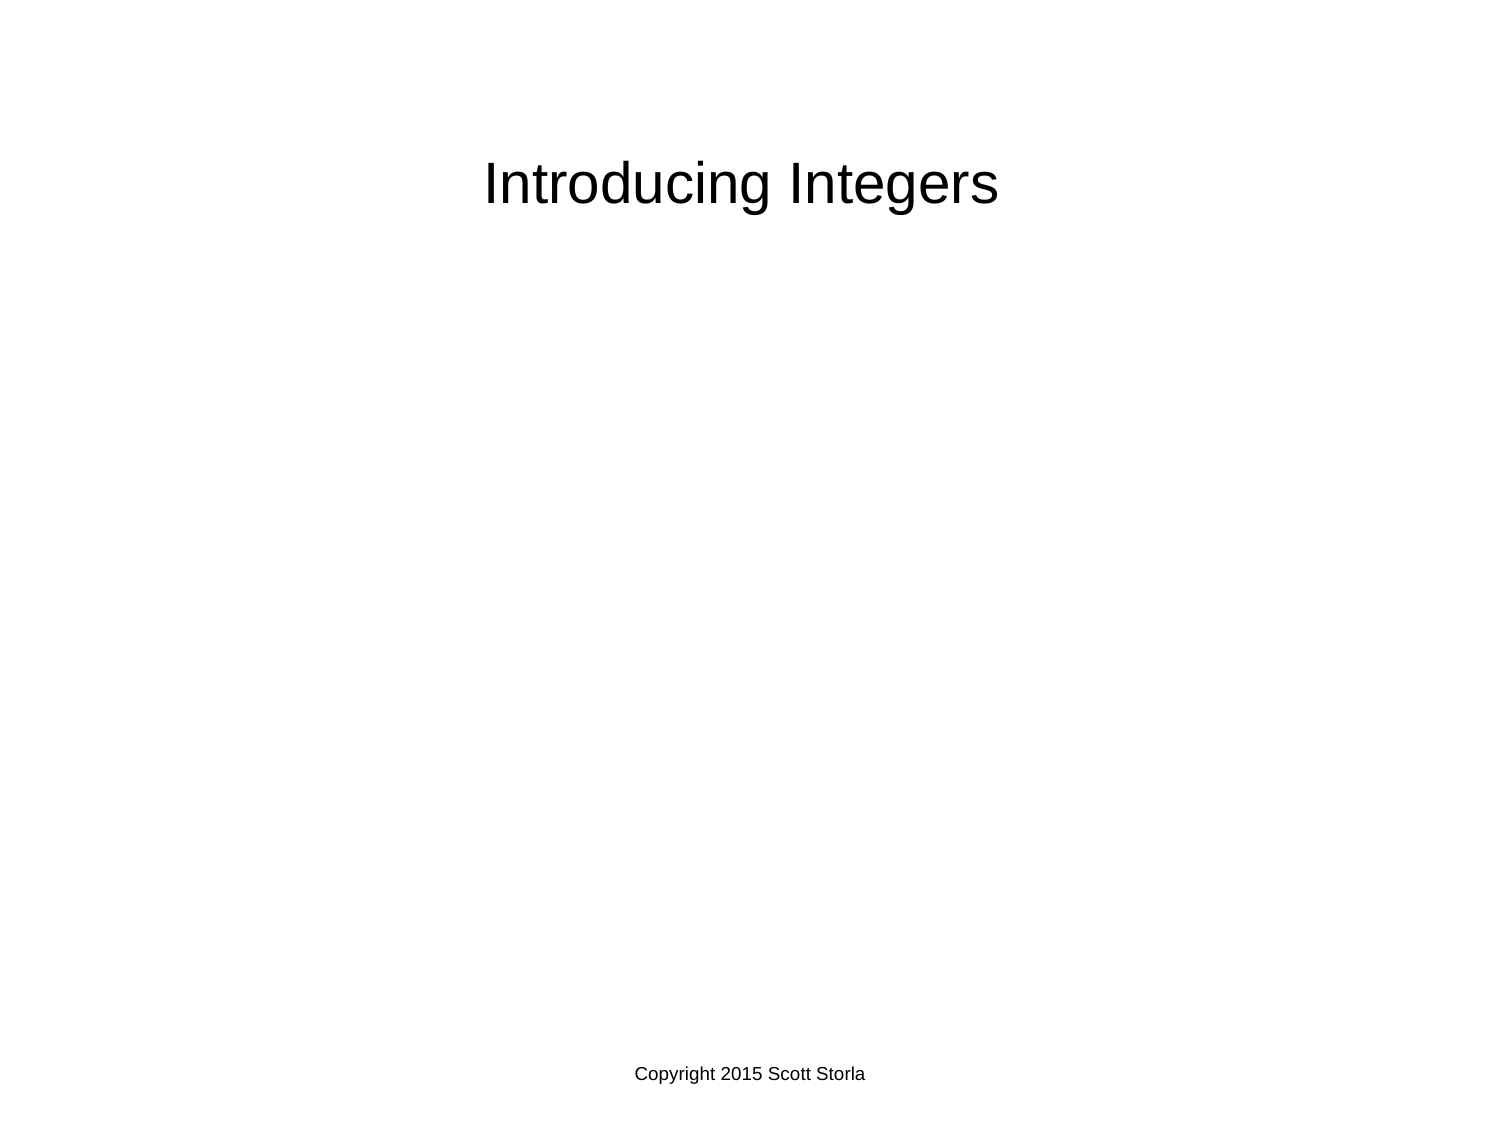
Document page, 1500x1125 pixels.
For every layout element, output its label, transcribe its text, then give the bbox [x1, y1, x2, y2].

footer Copyright 2015 Scott Storla [512, 1042, 988, 1103]
title Introducing Integers [150, 137, 1350, 388]
